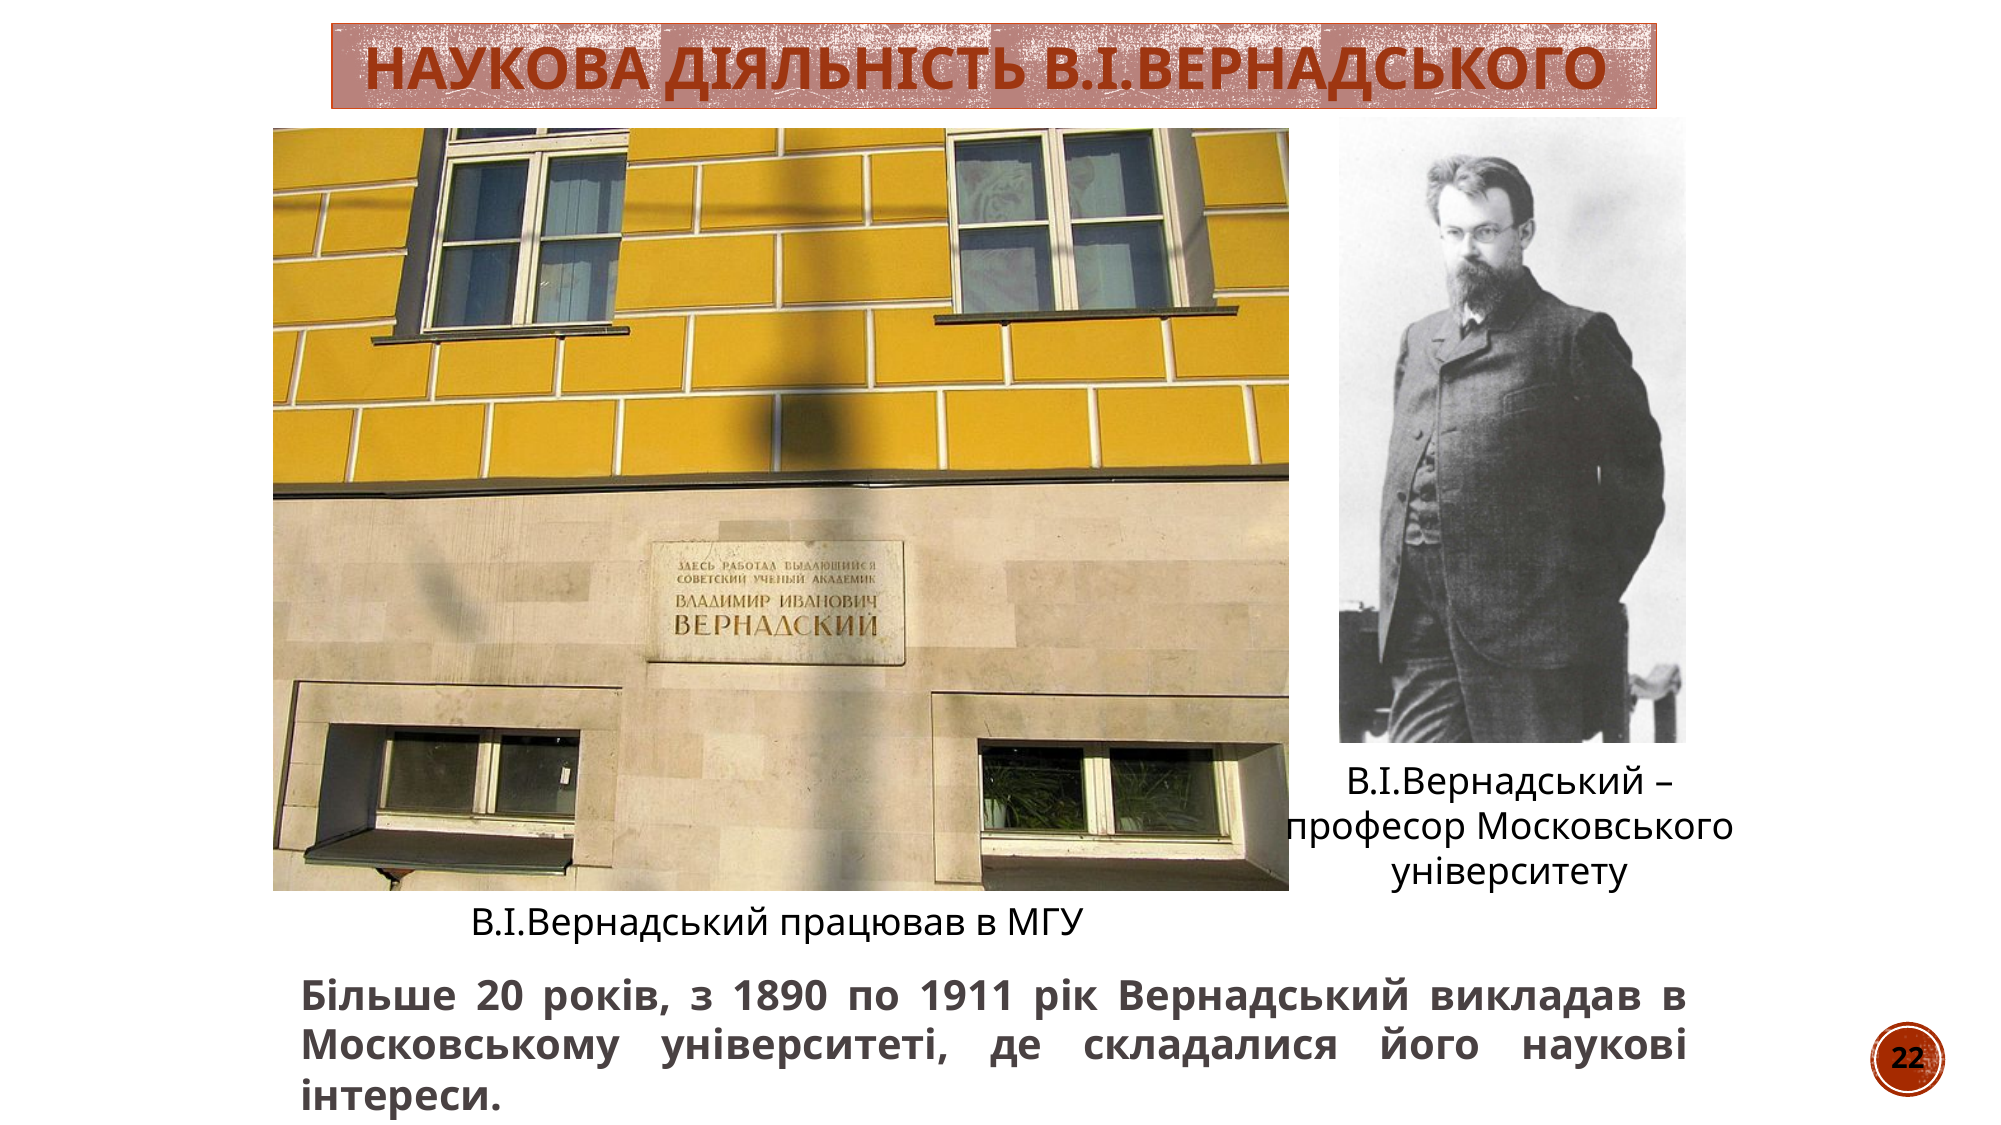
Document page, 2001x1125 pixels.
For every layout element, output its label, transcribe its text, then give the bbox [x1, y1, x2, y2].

text_box В.І.Вернадський – професор Московського університету [1269, 749, 1750, 900]
text_box Більше 20 років, з 1890 по 1911 рік Вернадський викладав в Московському університеті, де складалися його наукові інтереси. [285, 960, 1704, 1125]
picture [273, 128, 1289, 891]
slide_number 22 [1855, 1028, 1961, 1089]
text_box В.І.Вернадський працював в МГУ [249, 890, 1305, 951]
text_box НАУКОВА ДІЯЛЬНІСТЬ В.І.ВЕРНАДСЬКОГО [331, 23, 1657, 109]
picture [1339, 117, 1686, 743]
